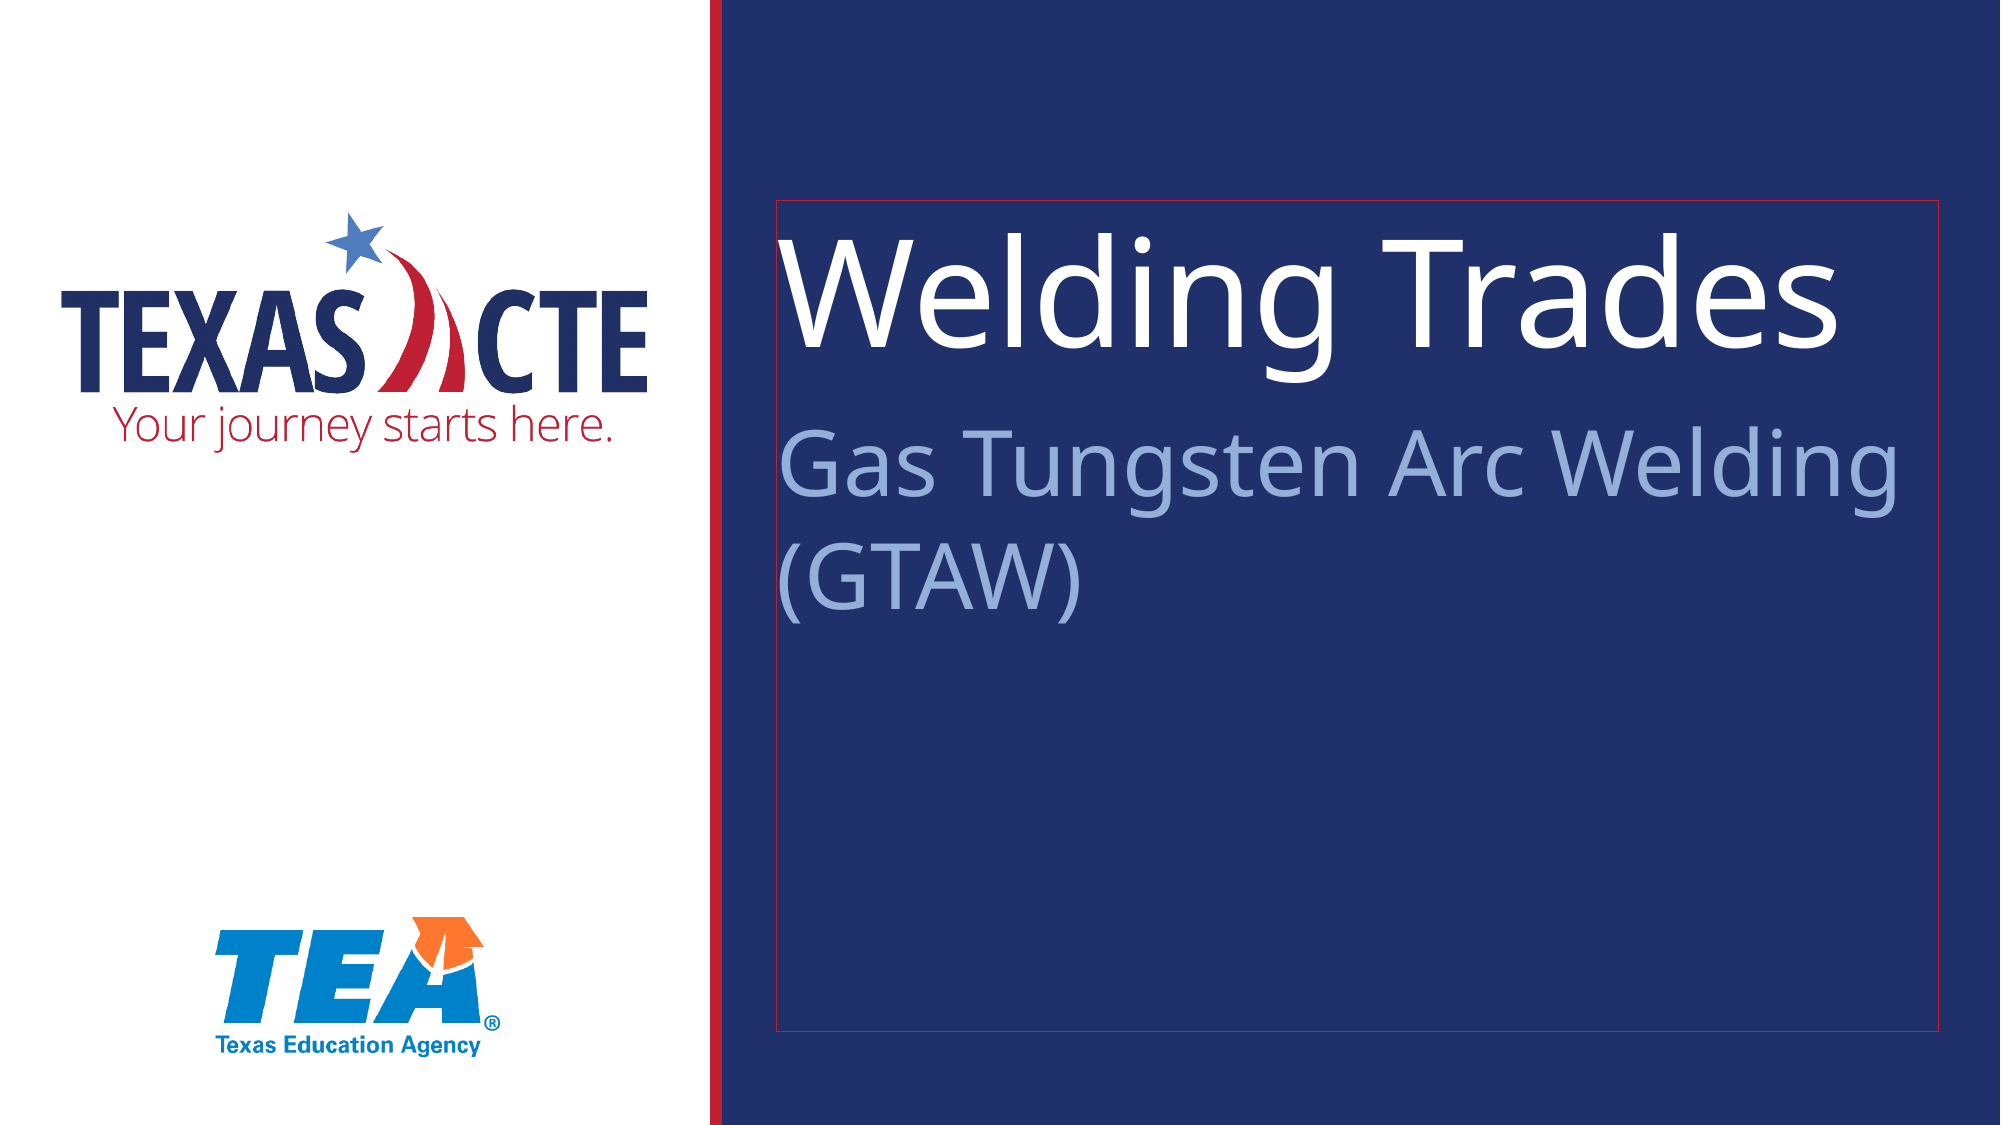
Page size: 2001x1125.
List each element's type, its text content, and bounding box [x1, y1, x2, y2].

picture [215, 917, 500, 1057]
picture [61, 212, 647, 453]
list Welding Trades Gas Tungsten Arc Welding (GTAW) [776, 200, 1939, 1032]
